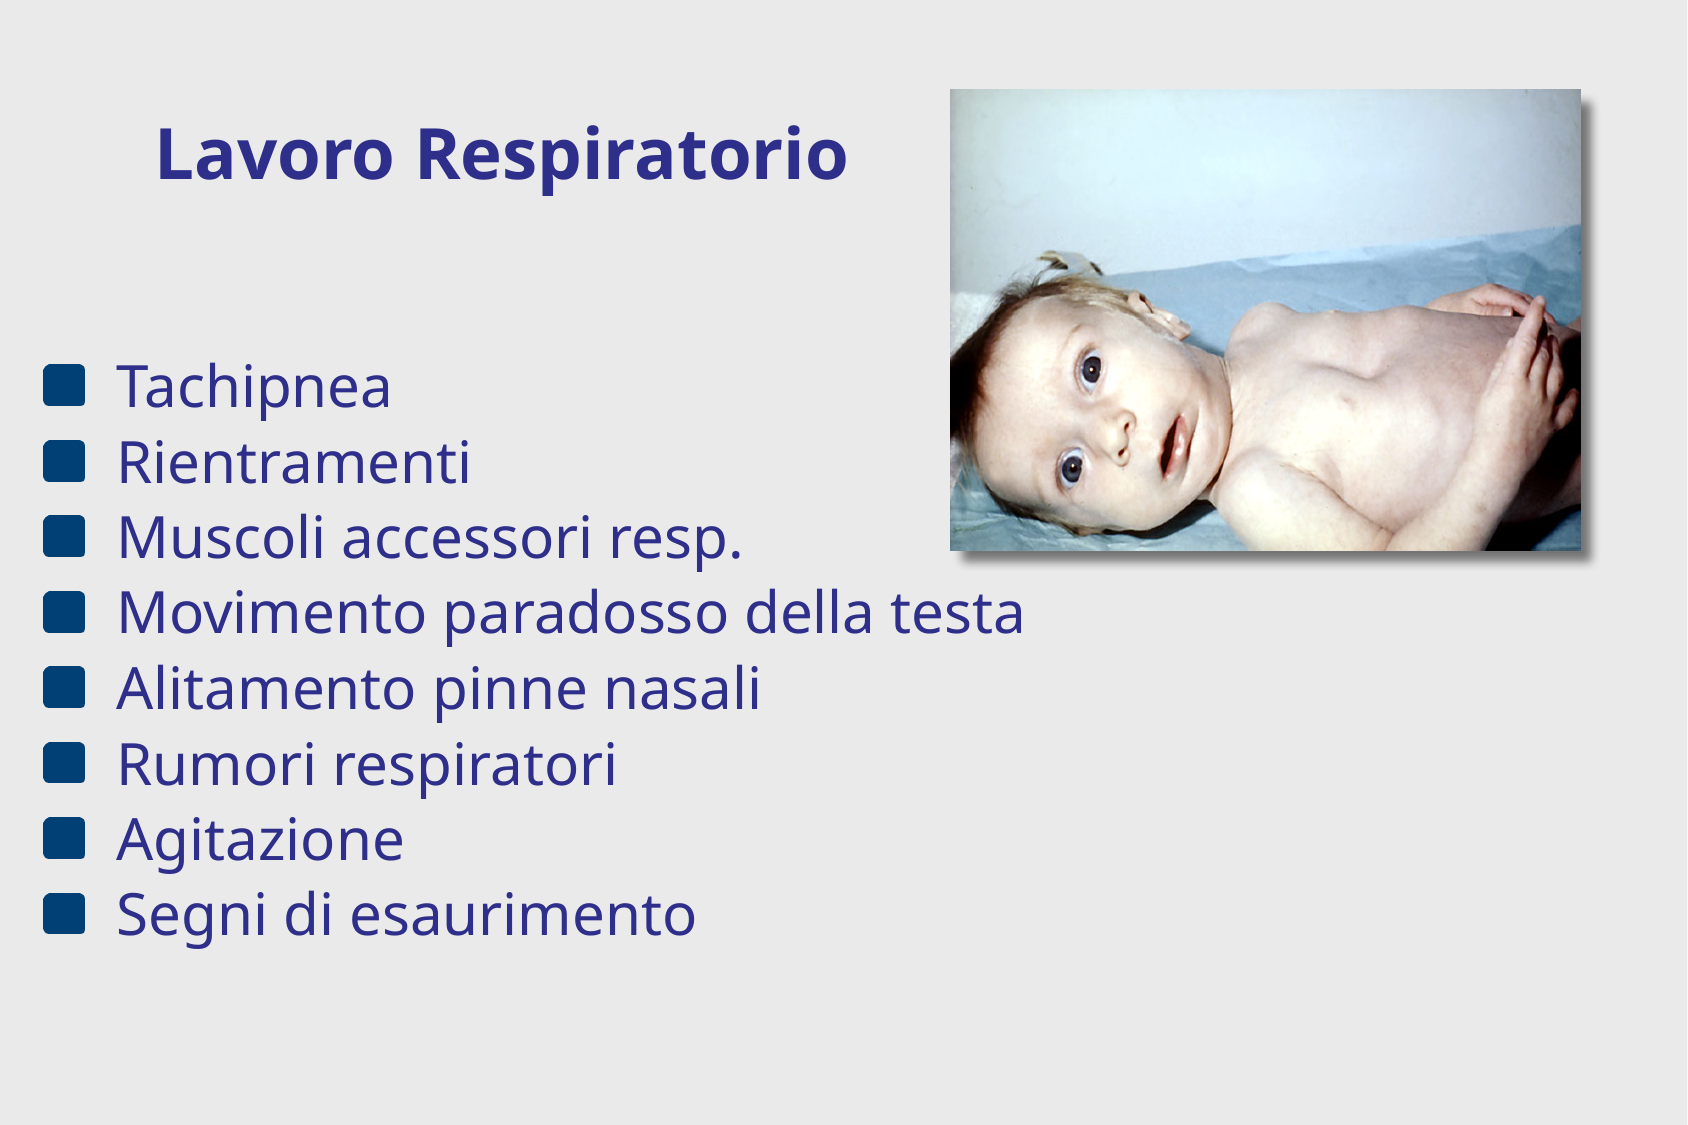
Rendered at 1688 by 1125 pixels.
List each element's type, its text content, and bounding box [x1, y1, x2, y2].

picture [43, 893, 85, 934]
text_box Lavoro Respiratorio [146, 101, 939, 202]
text_box Tachipnea Rientramenti Muscoli accessori resp. Movimento paradosso della testa Alitamento pinne nasali Rumori respiratori Agitazione Segni di esaurimento [28, 349, 1069, 975]
picture [43, 817, 85, 859]
picture [43, 666, 85, 708]
picture [949, 89, 1581, 551]
picture [43, 440, 85, 482]
picture [43, 515, 85, 557]
picture [43, 591, 85, 633]
picture [43, 742, 85, 783]
picture [43, 364, 85, 406]
